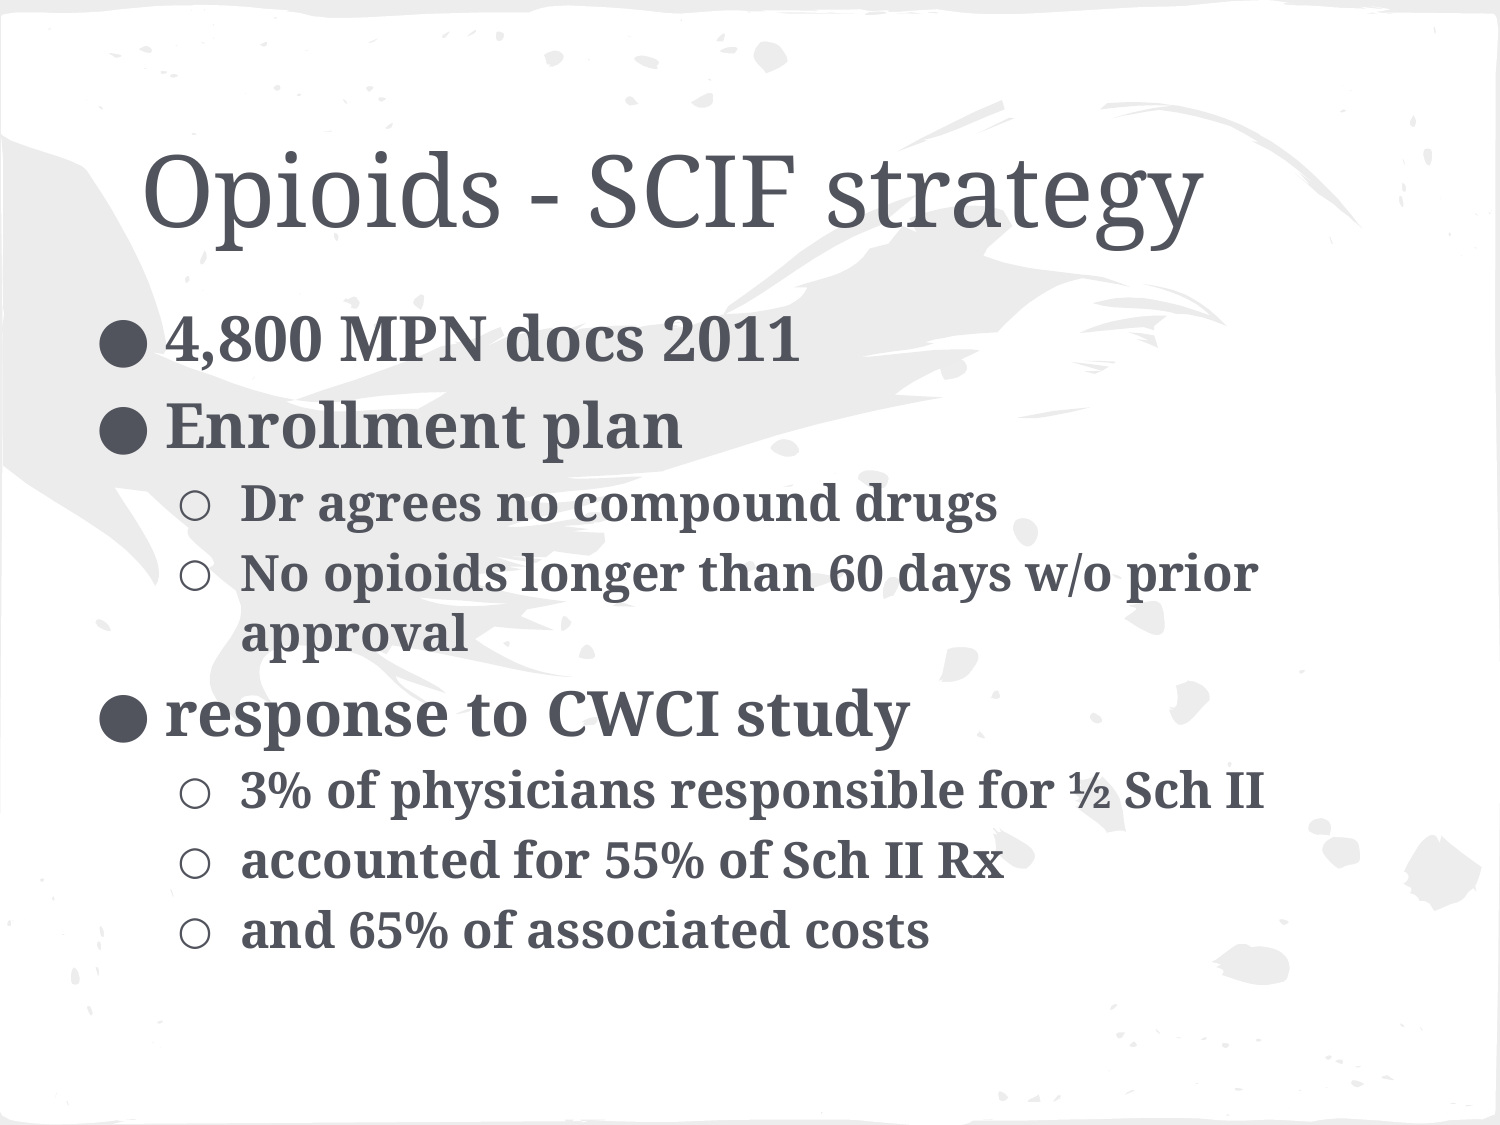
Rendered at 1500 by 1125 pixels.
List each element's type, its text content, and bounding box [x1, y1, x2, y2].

list 4,800 MPN docs 2011 Enrollment plan Dr agrees no compound drugs No opioids longer than 60 days w/o prior approval response to CWCI study 3% of physicians responsible for ½ Sch II accounted for 55% of Sch II Rx and 65% of associated costs [75, 283, 1425, 1078]
title Opioids - SCIF strategy [75, 34, 1425, 263]
